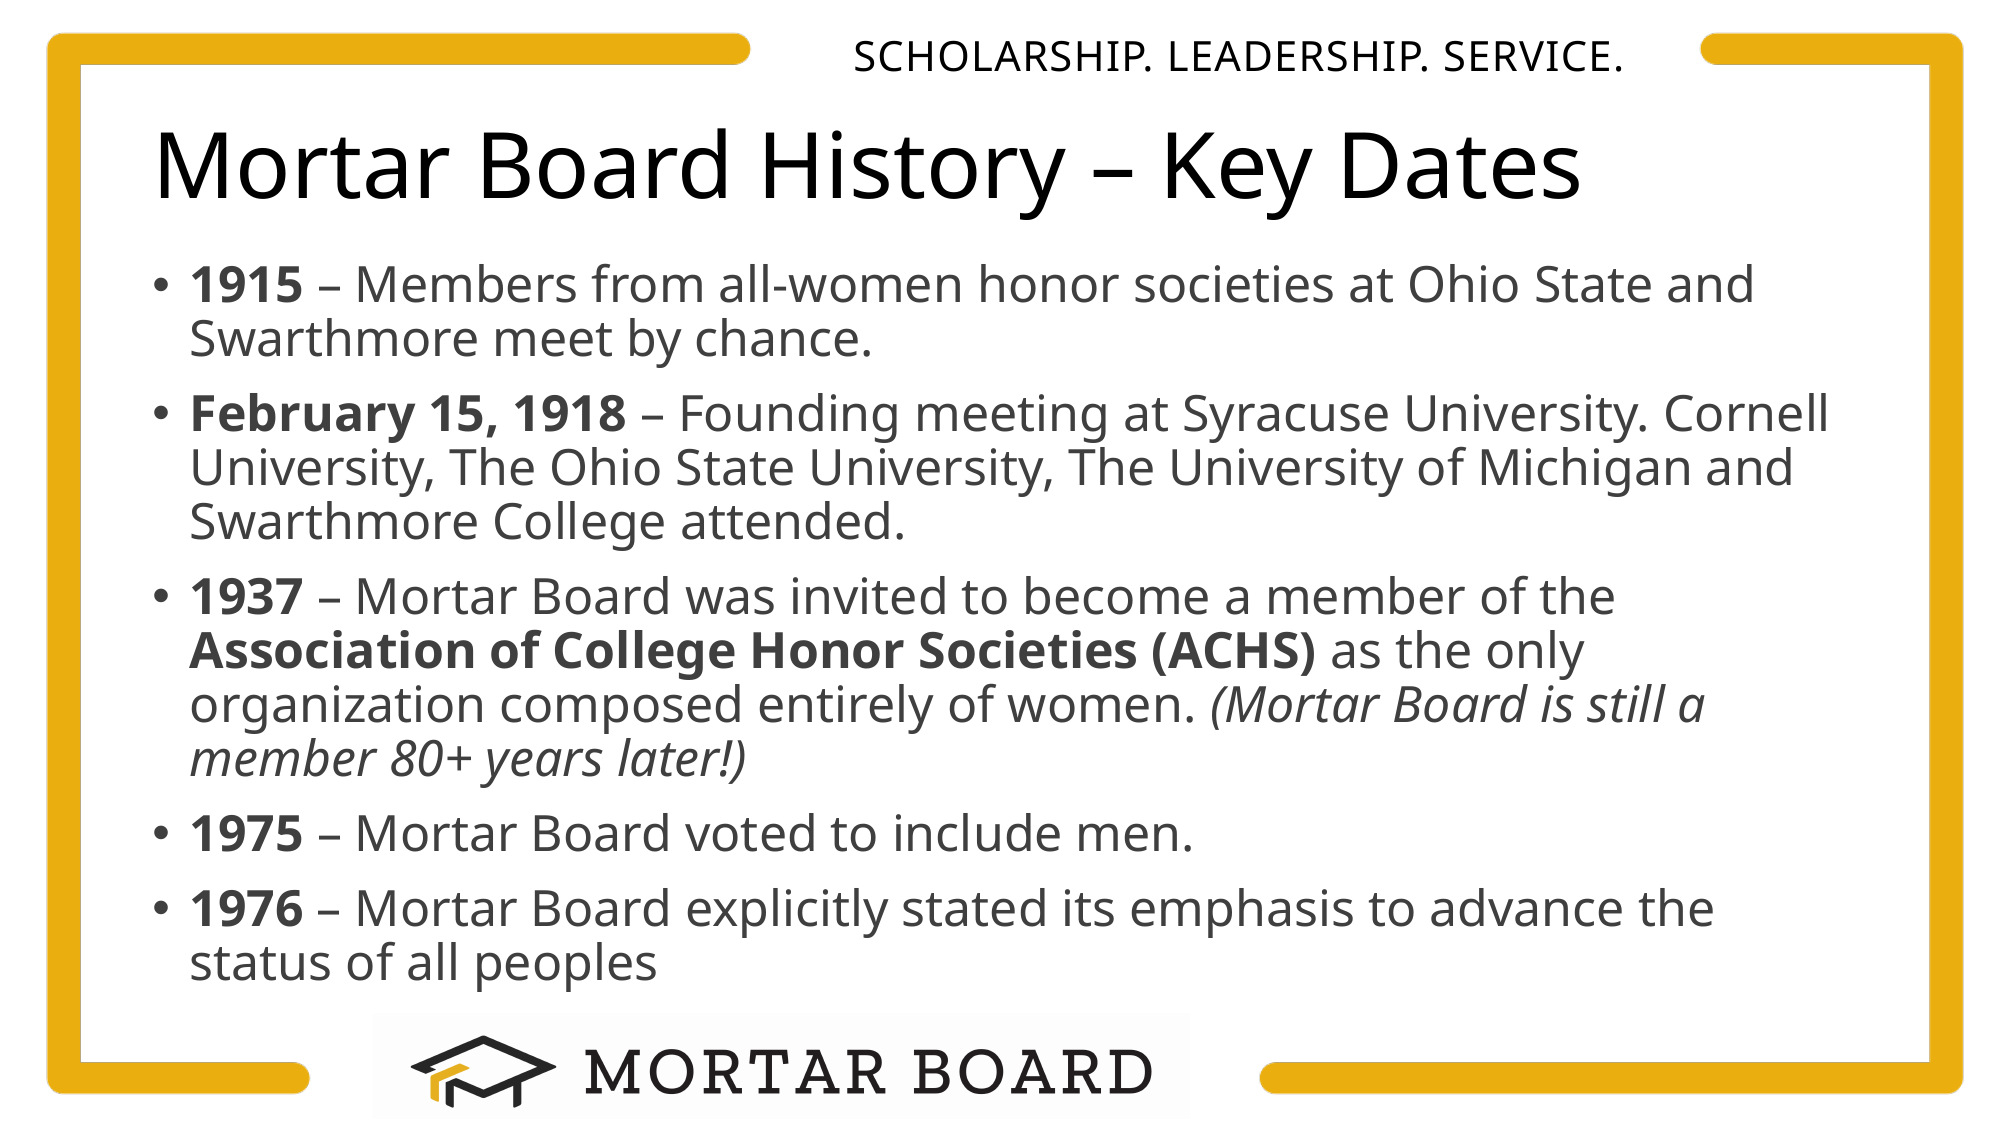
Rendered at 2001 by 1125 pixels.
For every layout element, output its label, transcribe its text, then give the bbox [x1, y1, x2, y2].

list 1915 – Members from all-women honor societies at Ohio State and Swarthmore meet by chance. February 15, 1918 – Founding meeting at Syracuse University. Cornell University, The Ohio State University, The University of Michigan and Swarthmore College attended. 1937 – Mortar Board was invited to become a member of the Association of College Honor Societies (ACHS) as the only organization composed entirely of women. (Mortar Board is still a member 80+ years later!) 1975 – Mortar Board voted to include men. 1976 – Mortar Board explicitly stated its emphasis to advance the status of all peoples [137, 252, 1863, 1014]
title Mortar Board History – Key Dates [137, 59, 1863, 252]
picture [0, 0, 2001, 1119]
